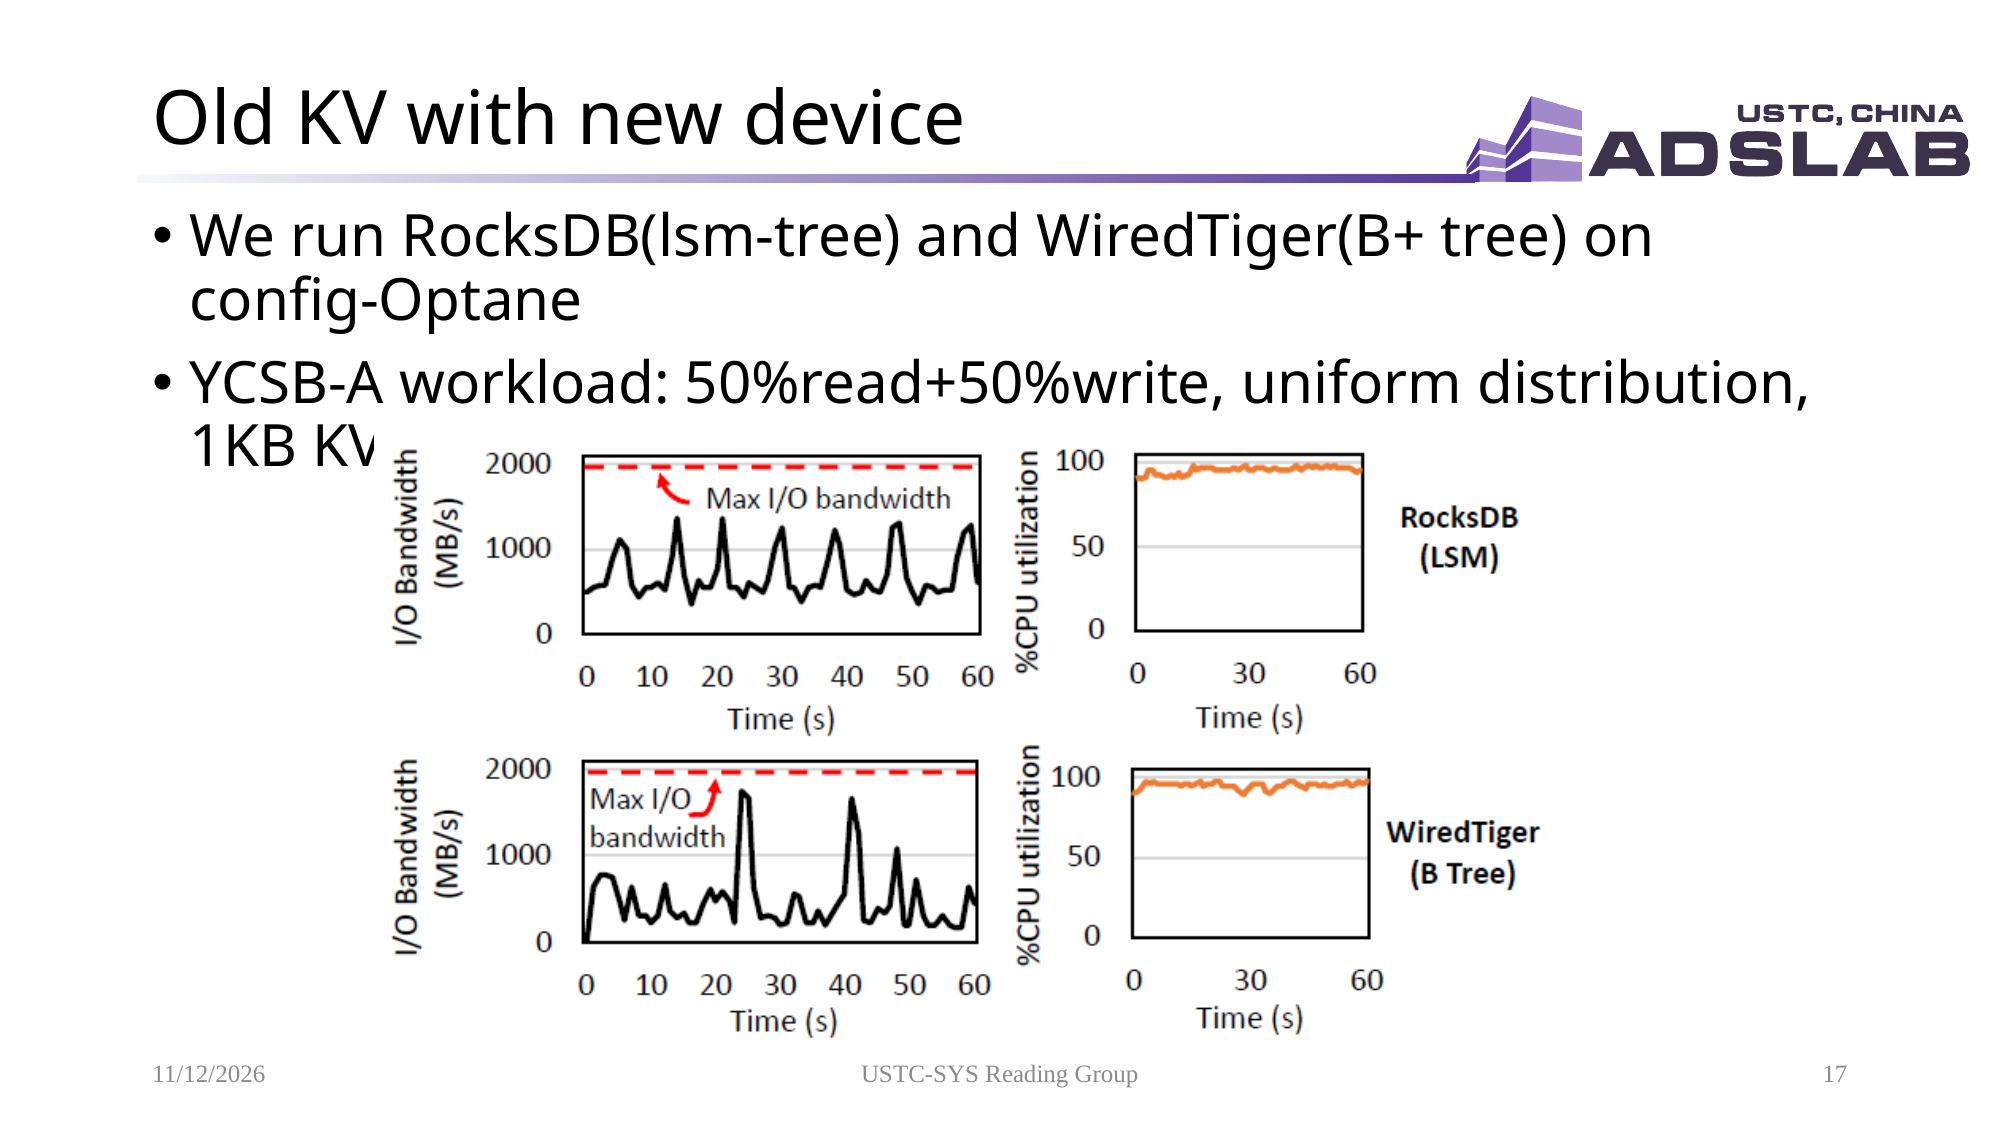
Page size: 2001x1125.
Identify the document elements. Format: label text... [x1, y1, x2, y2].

picture [1470, 93, 1976, 183]
footer USTC-SYS Reading Group [662, 1062, 1338, 1103]
title Old KV with new device [137, 63, 1863, 177]
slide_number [137, 1042, 588, 1103]
picture [374, 423, 1582, 1062]
list We run RocksDB(lsm-tree) and WiredTiger(B+ tree) on config-Optane YCSB-A workload: 50%read+50%write, uniform distribution, 1KB KV pair [137, 199, 1863, 1014]
